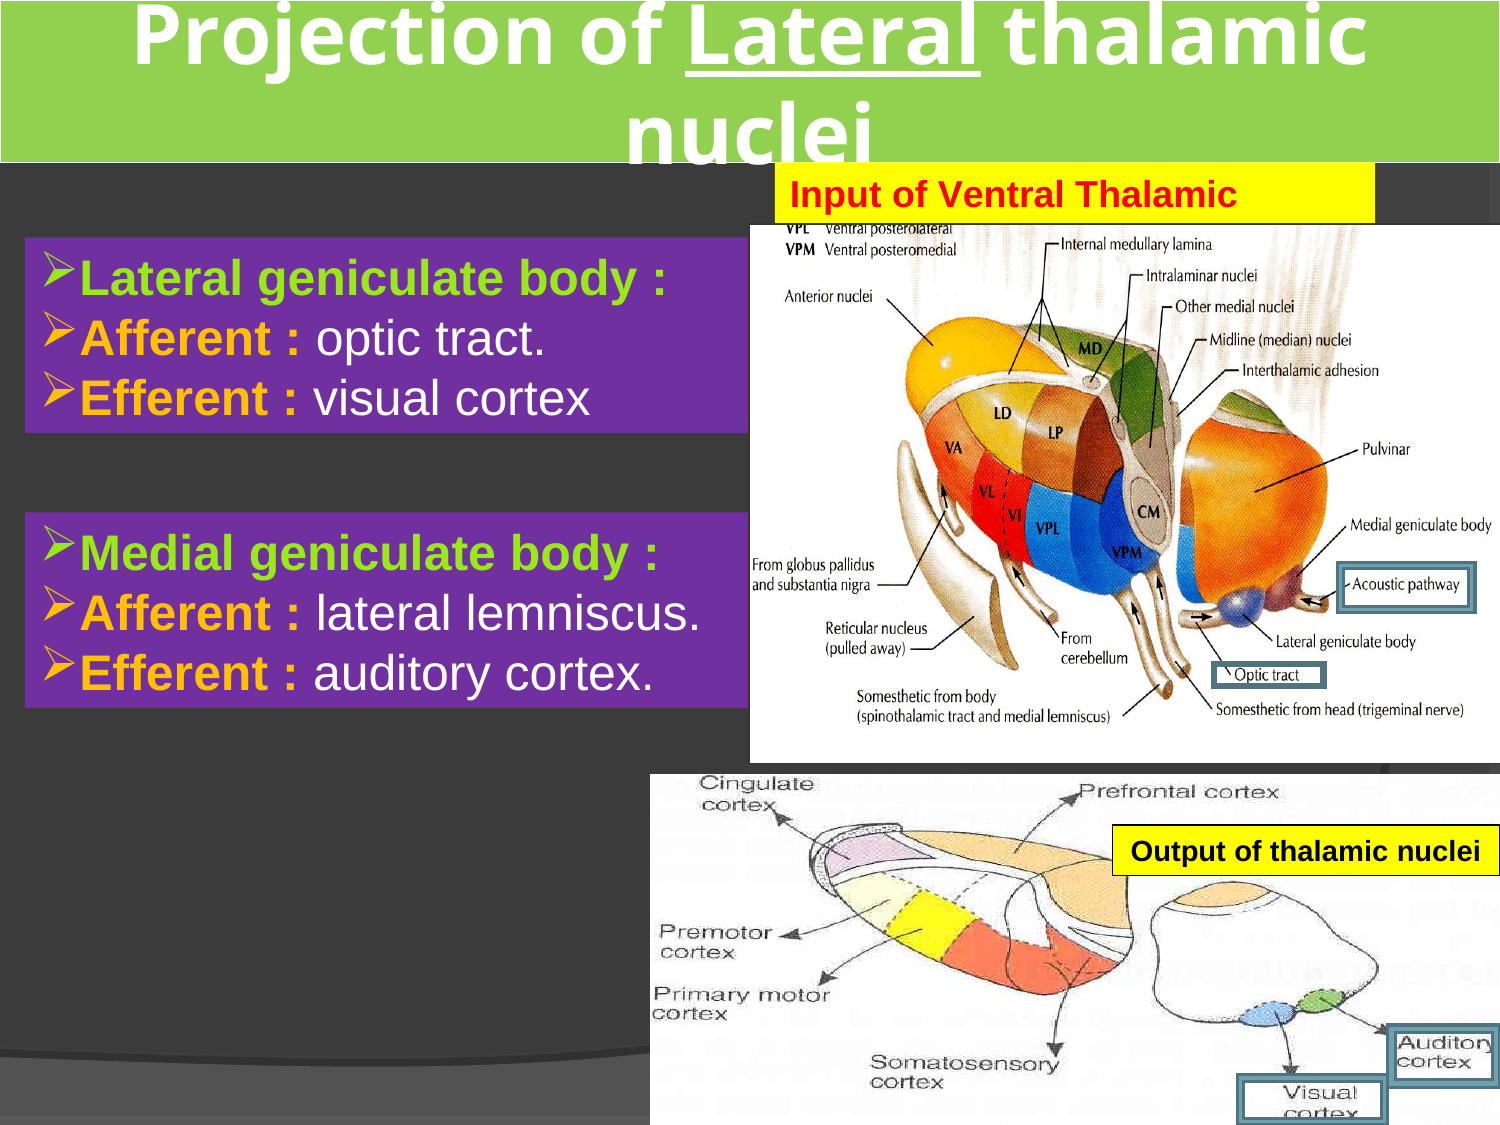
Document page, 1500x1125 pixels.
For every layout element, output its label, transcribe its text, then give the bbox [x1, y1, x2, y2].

text_box Input of Ventral Thalamic Nuclei [774, 162, 1375, 223]
picture [649, 774, 1500, 1125]
text_box Medial geniculate body : Afferent : lateral lemniscus. Efferent : auditory cortex. [24, 512, 748, 708]
text_box Lateral geniculate body : Afferent : optic tract. Efferent : visual cortex [24, 237, 748, 433]
picture [749, 224, 1500, 763]
title Projection of Lateral thalamic nuclei [0, 0, 1500, 163]
